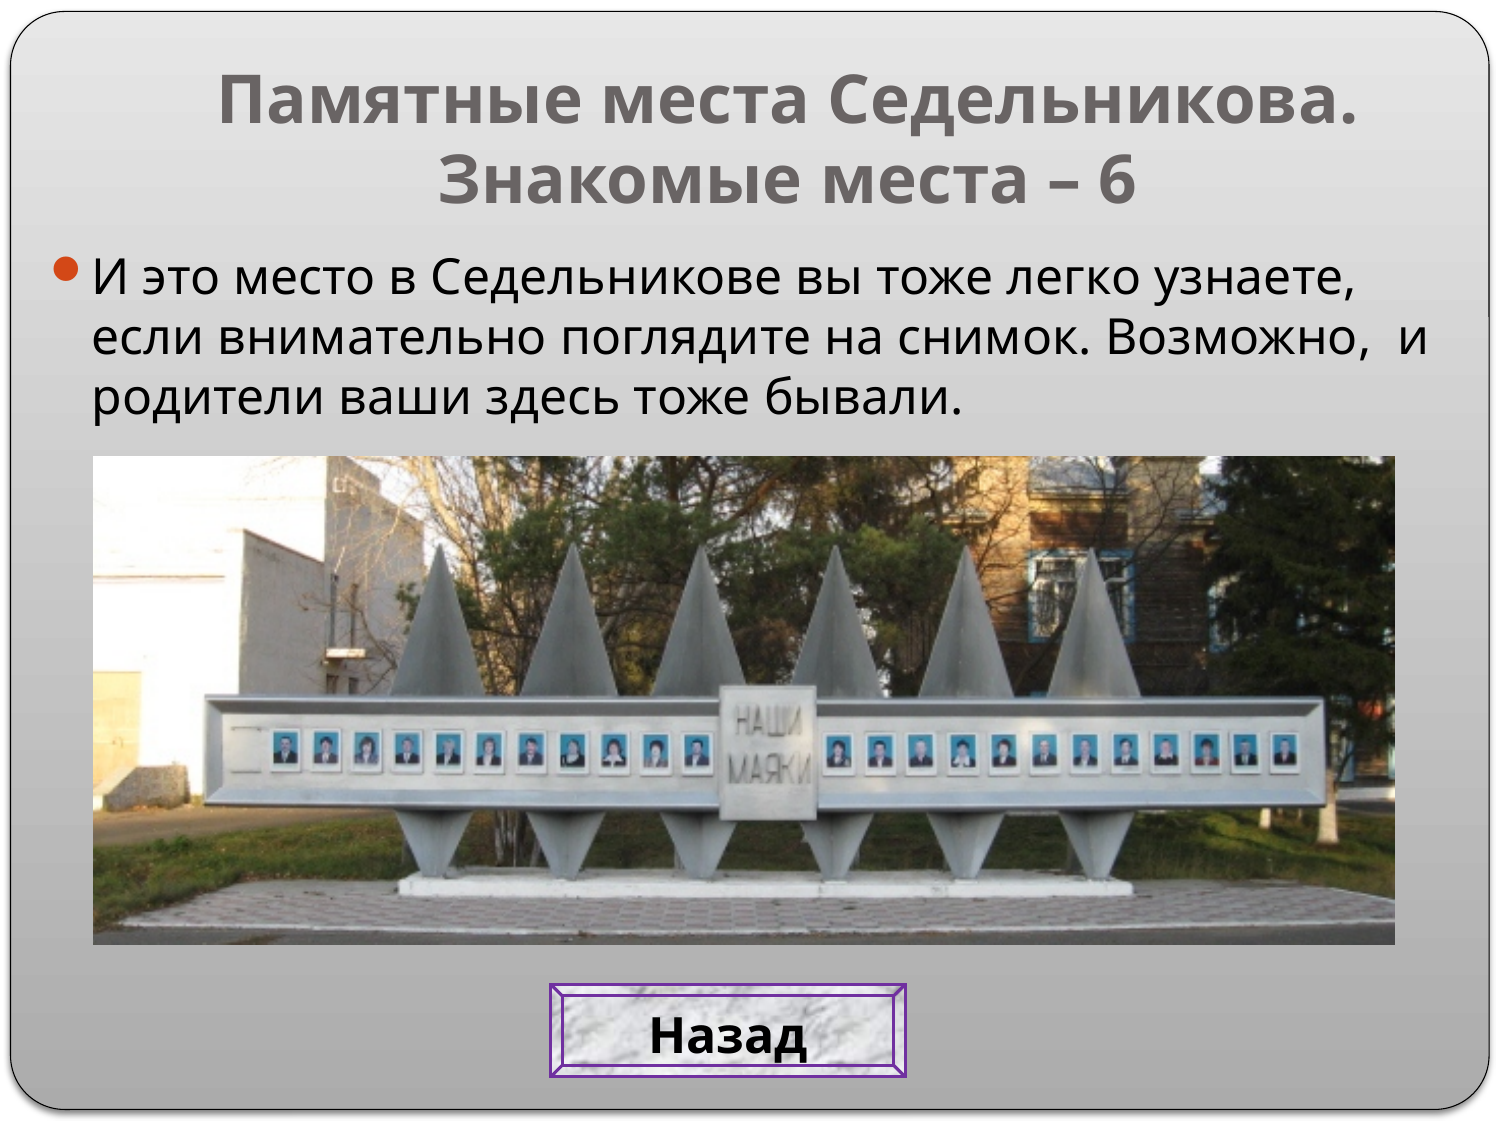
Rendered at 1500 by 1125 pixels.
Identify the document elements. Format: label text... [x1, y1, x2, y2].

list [93, 456, 1395, 945]
text_box Назад [550, 984, 906, 1077]
title Памятные места Седельникова. Знакомые места – 6 [150, 45, 1425, 233]
list И это место в Седельникове вы тоже легко узнаете, если внимательно поглядите на снимок. Возможно, и родители ваши здесь тоже бывали. [35, 237, 1454, 434]
